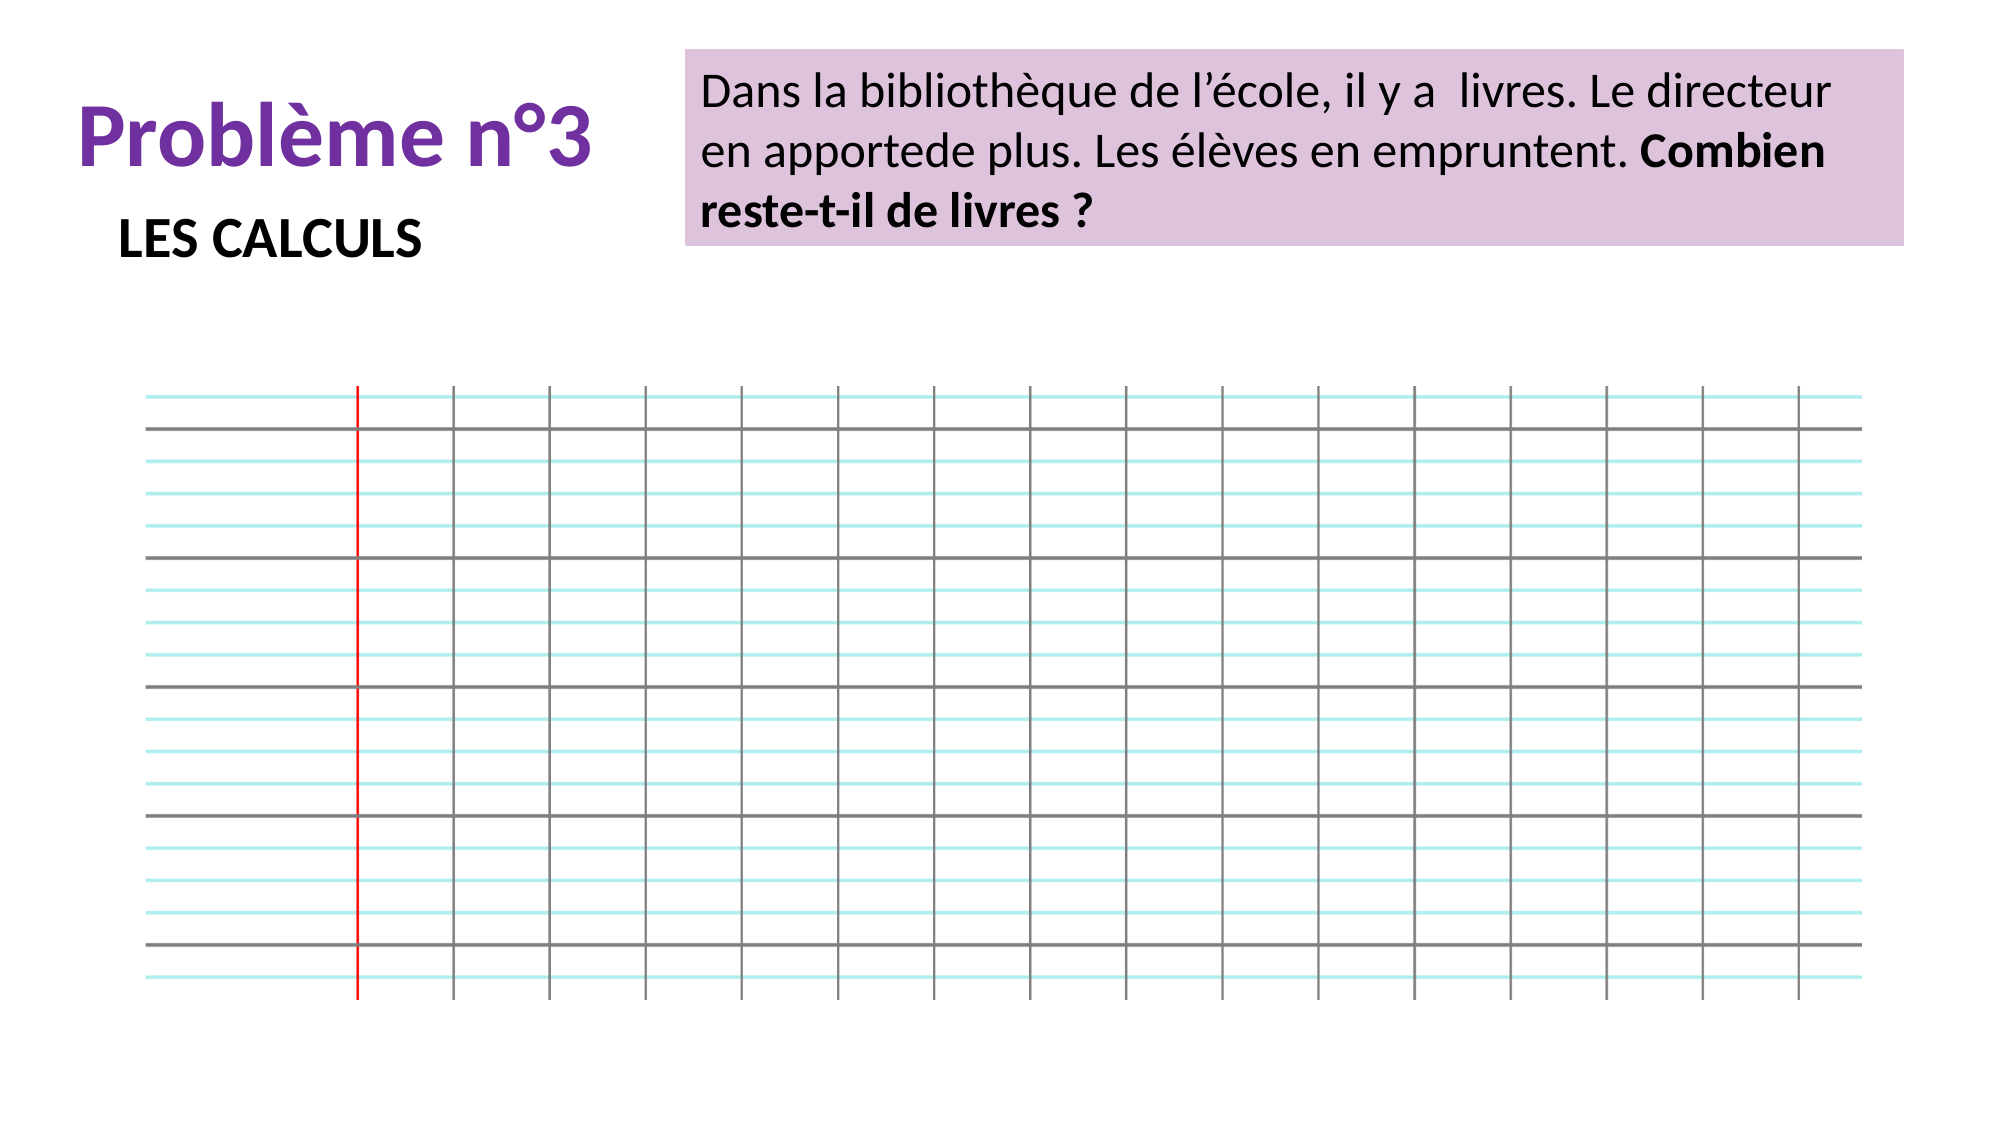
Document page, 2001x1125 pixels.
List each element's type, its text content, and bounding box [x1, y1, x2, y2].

picture [145, 386, 1862, 1000]
text_box Problème n°3 [0, 27, 766, 246]
text_box LES CALCULS [104, 191, 567, 276]
